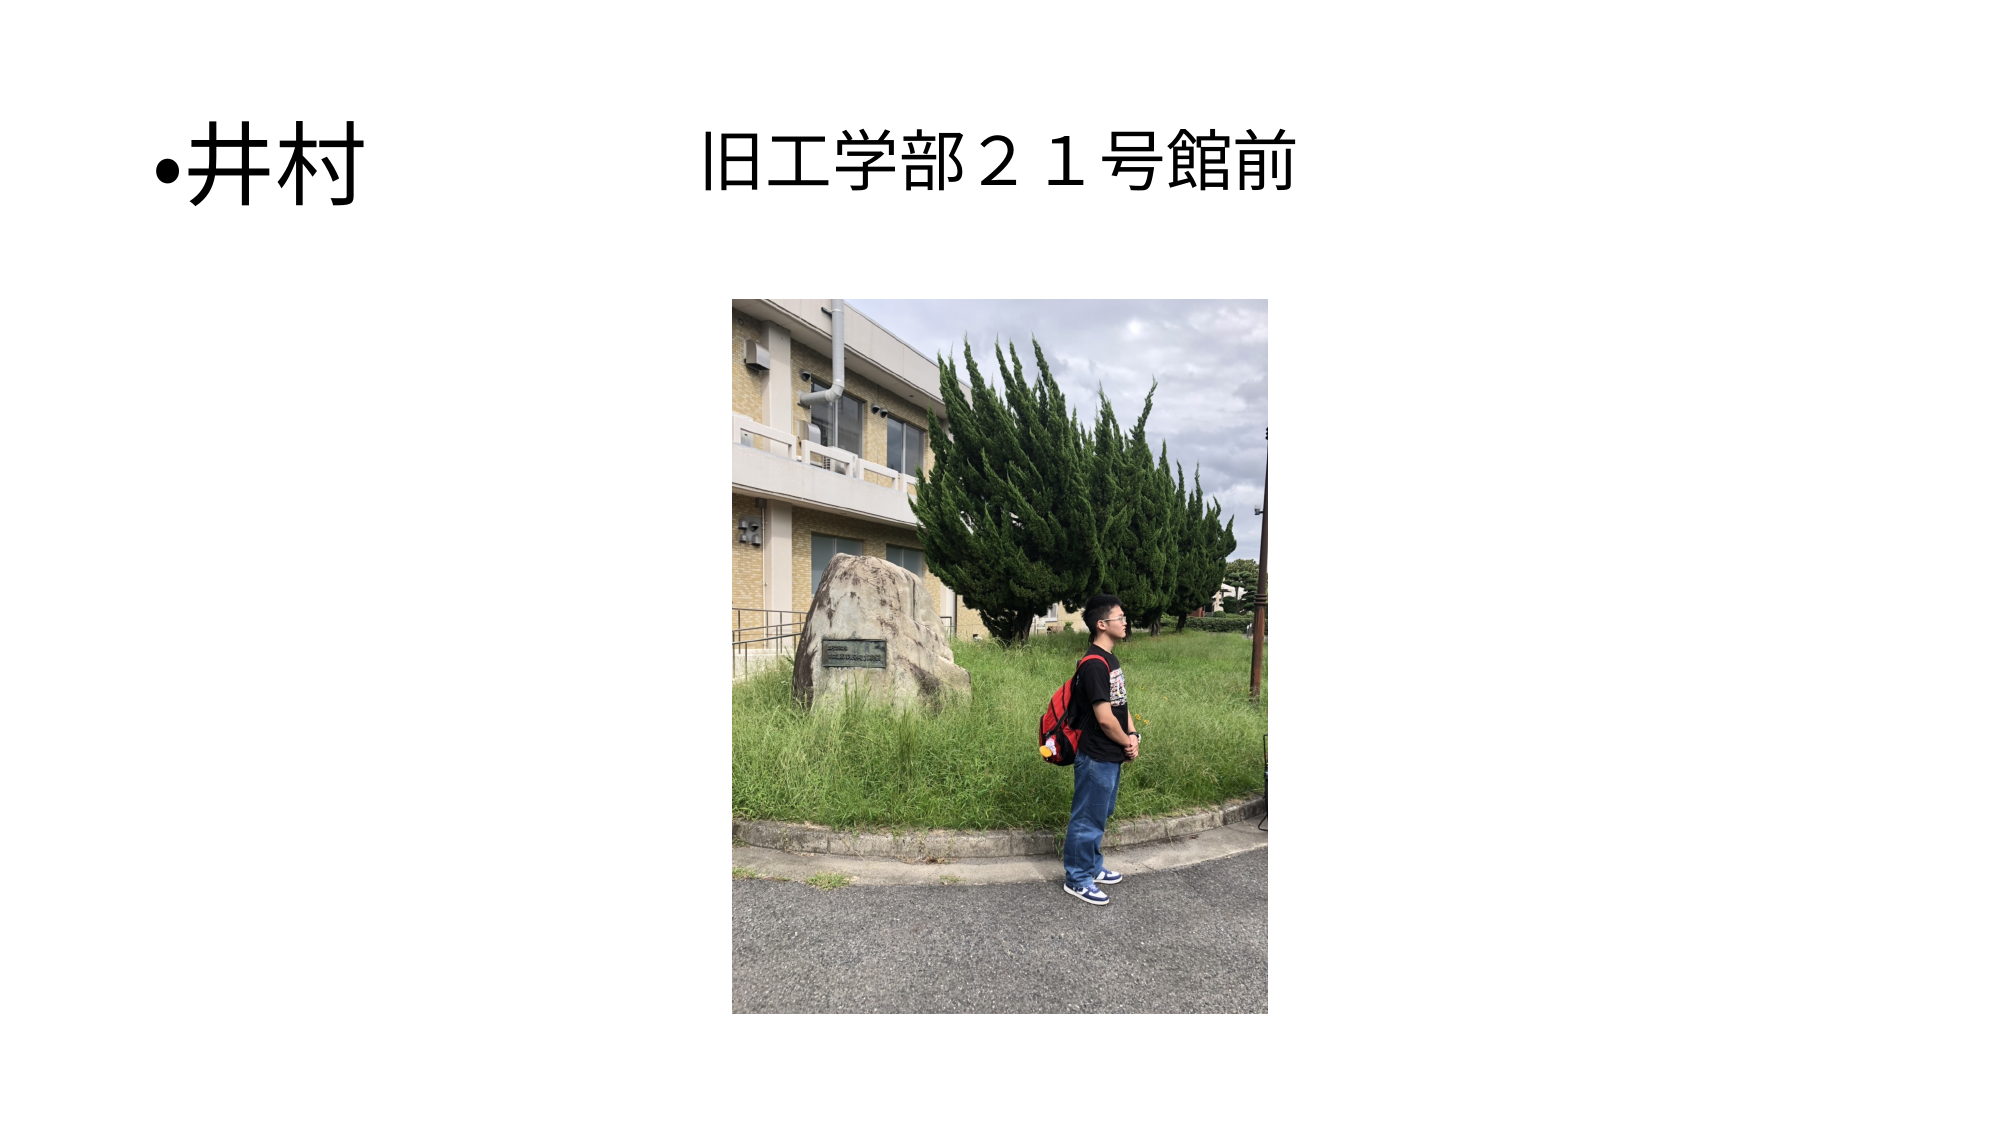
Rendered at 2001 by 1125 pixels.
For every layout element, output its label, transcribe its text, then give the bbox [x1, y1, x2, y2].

text_box 旧工学部２１号館前 [684, 111, 1316, 252]
title ・井村 [137, 59, 1863, 278]
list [732, 299, 1268, 1014]
